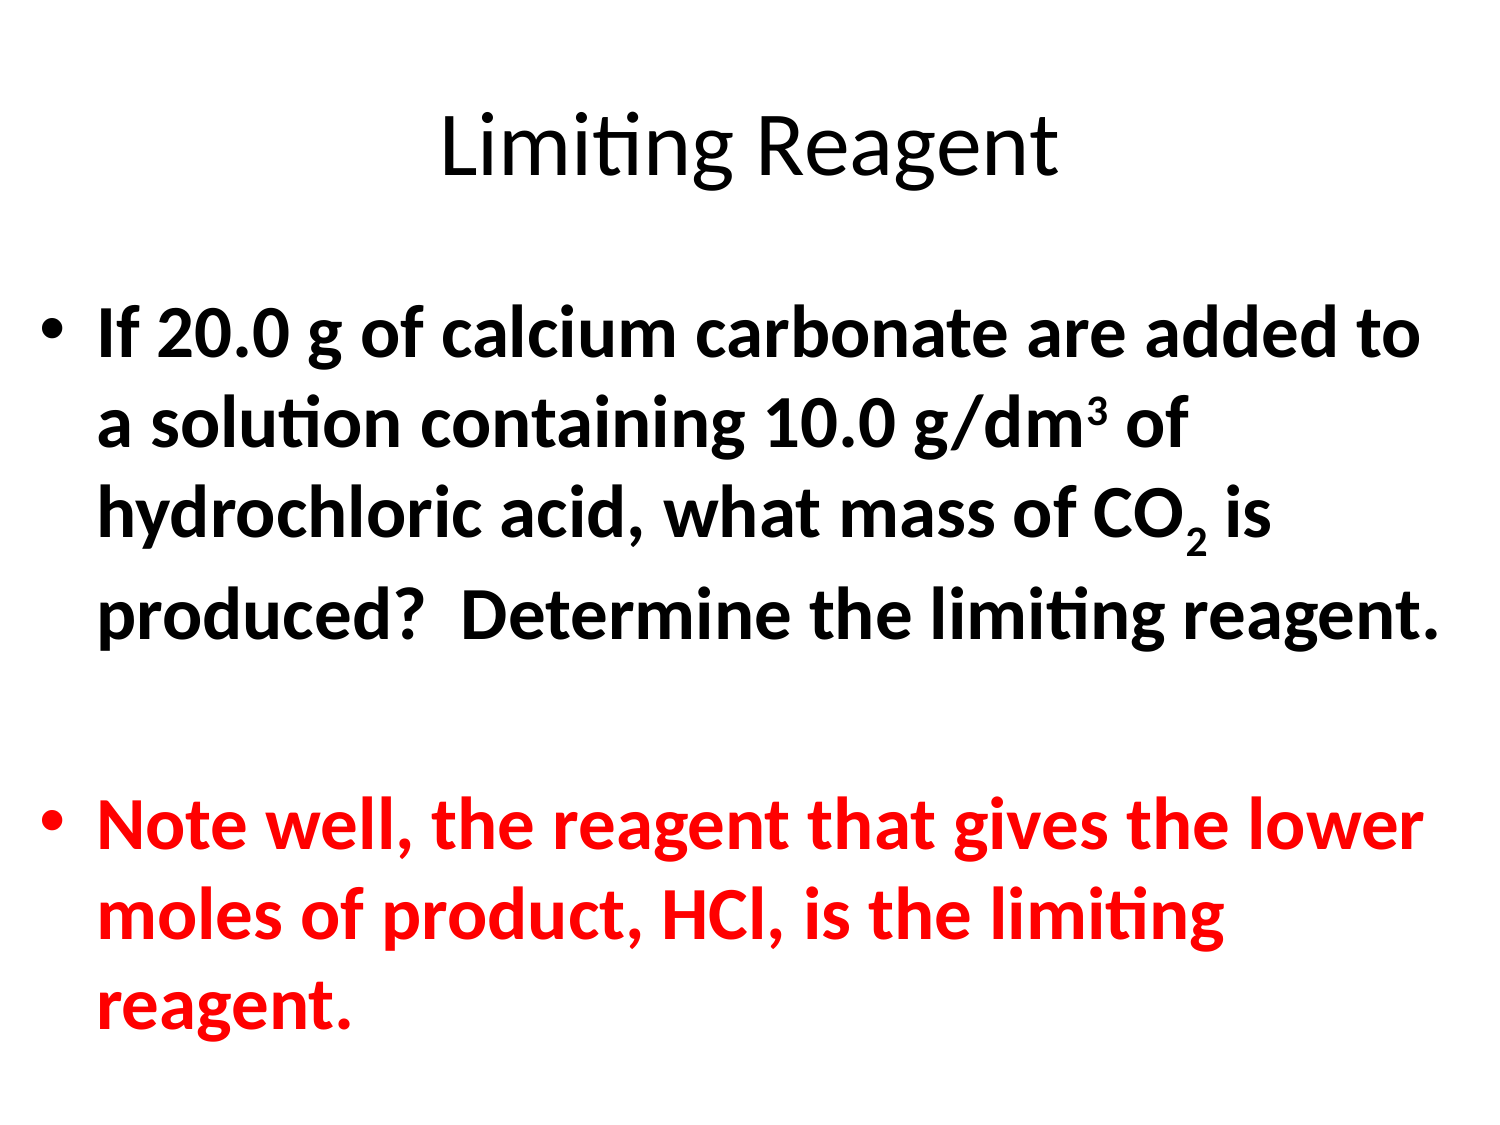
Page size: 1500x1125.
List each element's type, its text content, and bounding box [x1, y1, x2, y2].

list If 20.0 g of calcium carbonate are added to a solution containing 10.0 g/dm3 of hydrochloric acid, what mass of CO2 is produced? Determine the limiting reagent. Note well, the reagent that gives the lower moles of product, HCl, is the limiting reagent. [24, 275, 1475, 1100]
title Limiting Reagent [75, 45, 1425, 233]
